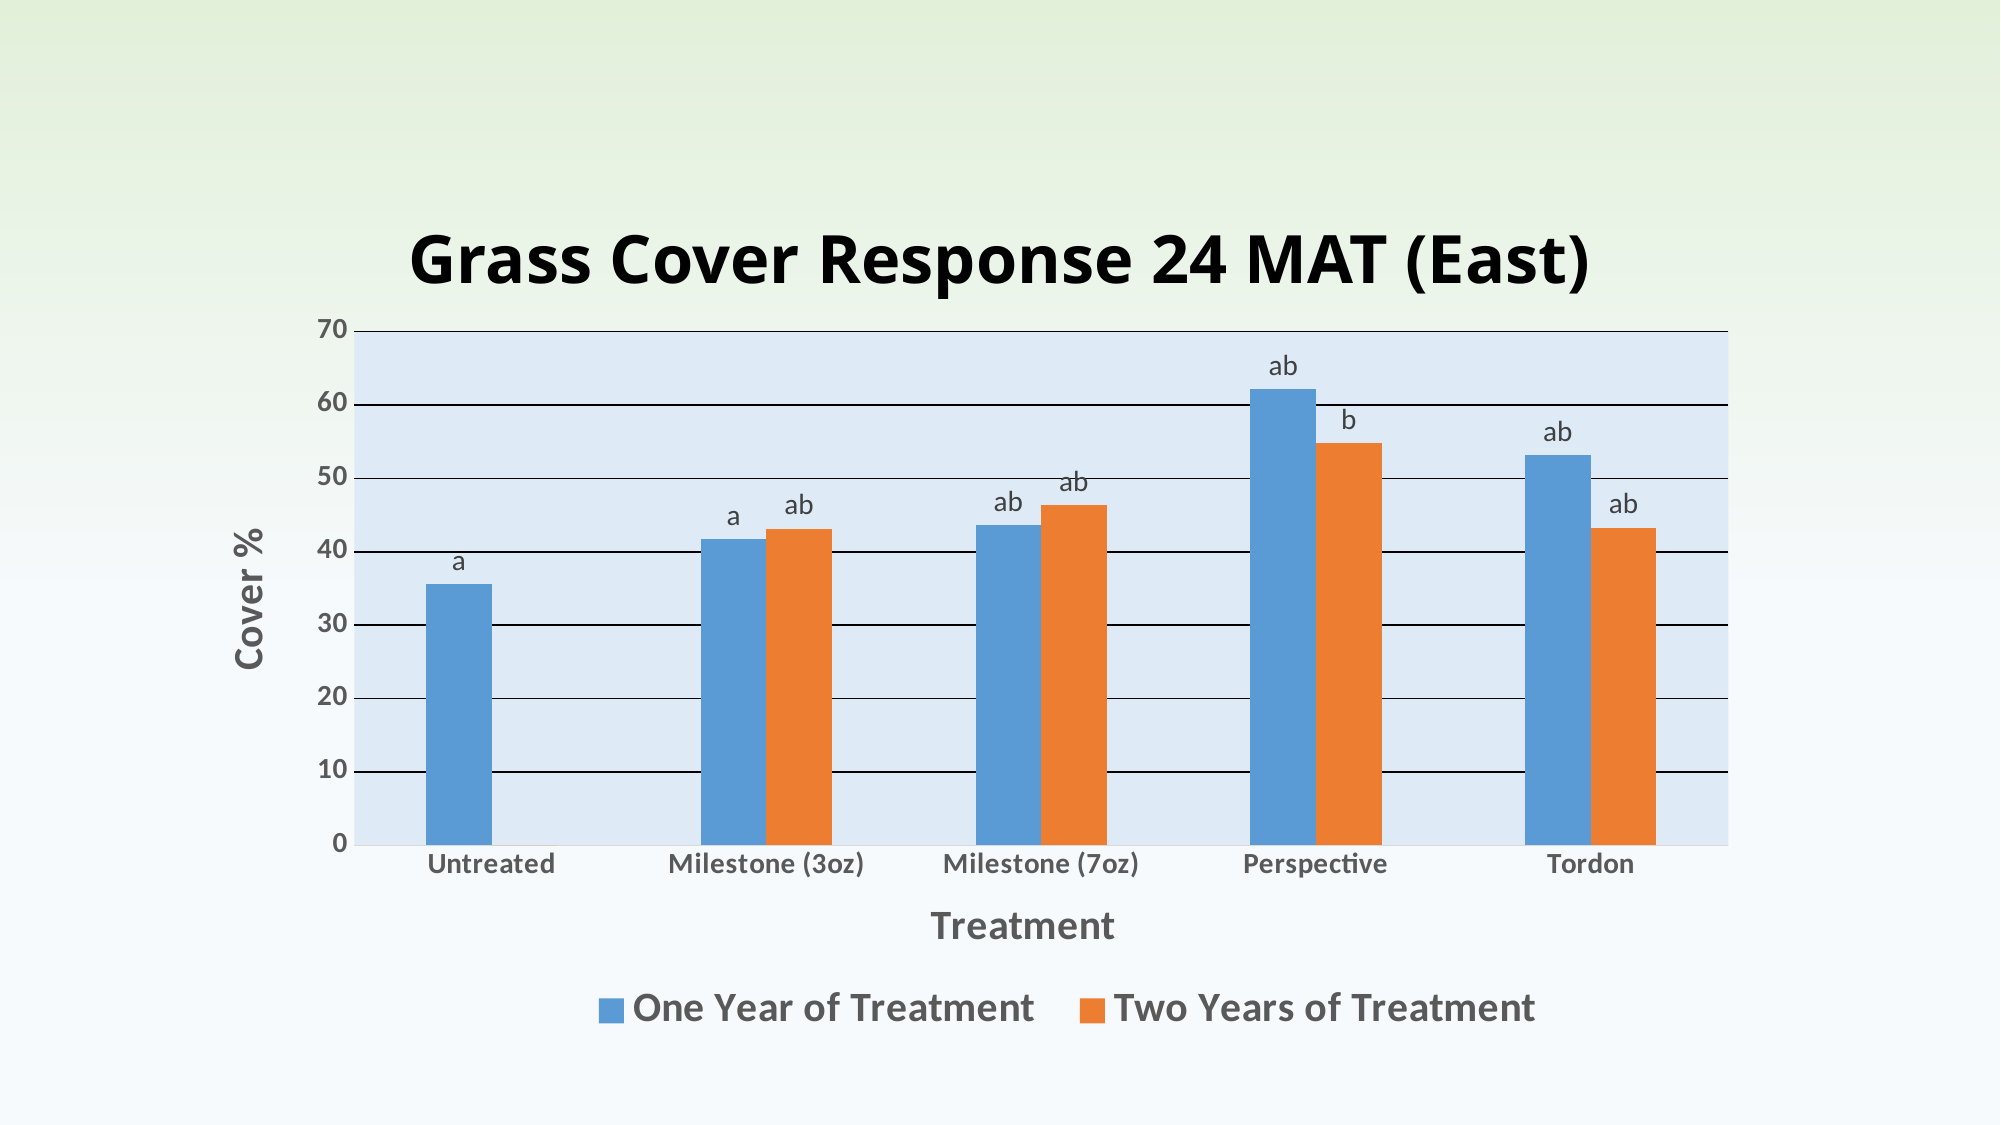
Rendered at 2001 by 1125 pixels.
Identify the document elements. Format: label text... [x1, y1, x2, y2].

title Grass Cover Response 24 MAT (East) [137, 153, 1863, 371]
chart [191, 301, 1760, 1059]
